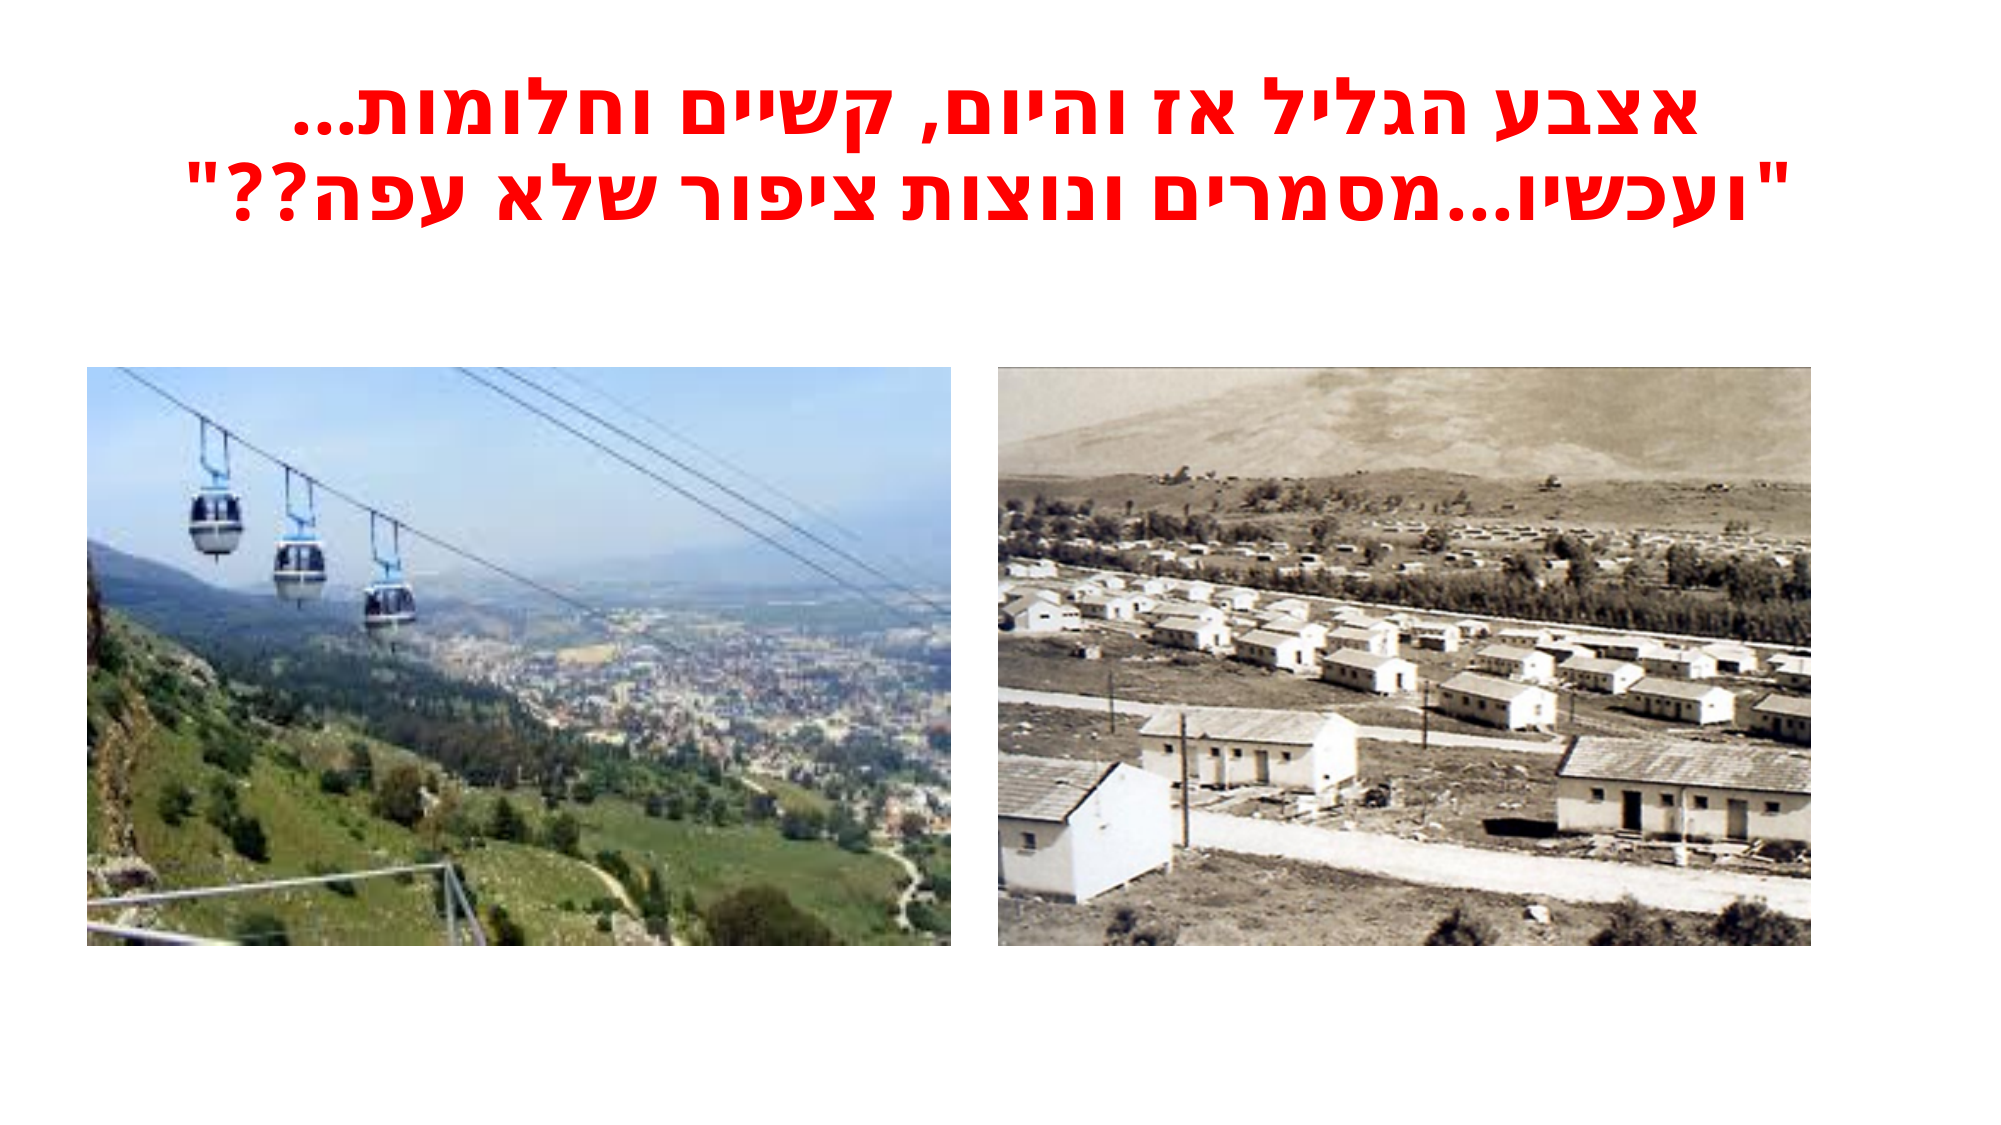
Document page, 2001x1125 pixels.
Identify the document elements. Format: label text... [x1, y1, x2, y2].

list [998, 367, 1811, 946]
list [87, 367, 951, 946]
title אצבע הגליל אז והיום, קשיים וחלומות... "ועכשיו...מסמרים ונוצות ציפור שלא עפה??" [135, 31, 1861, 312]
